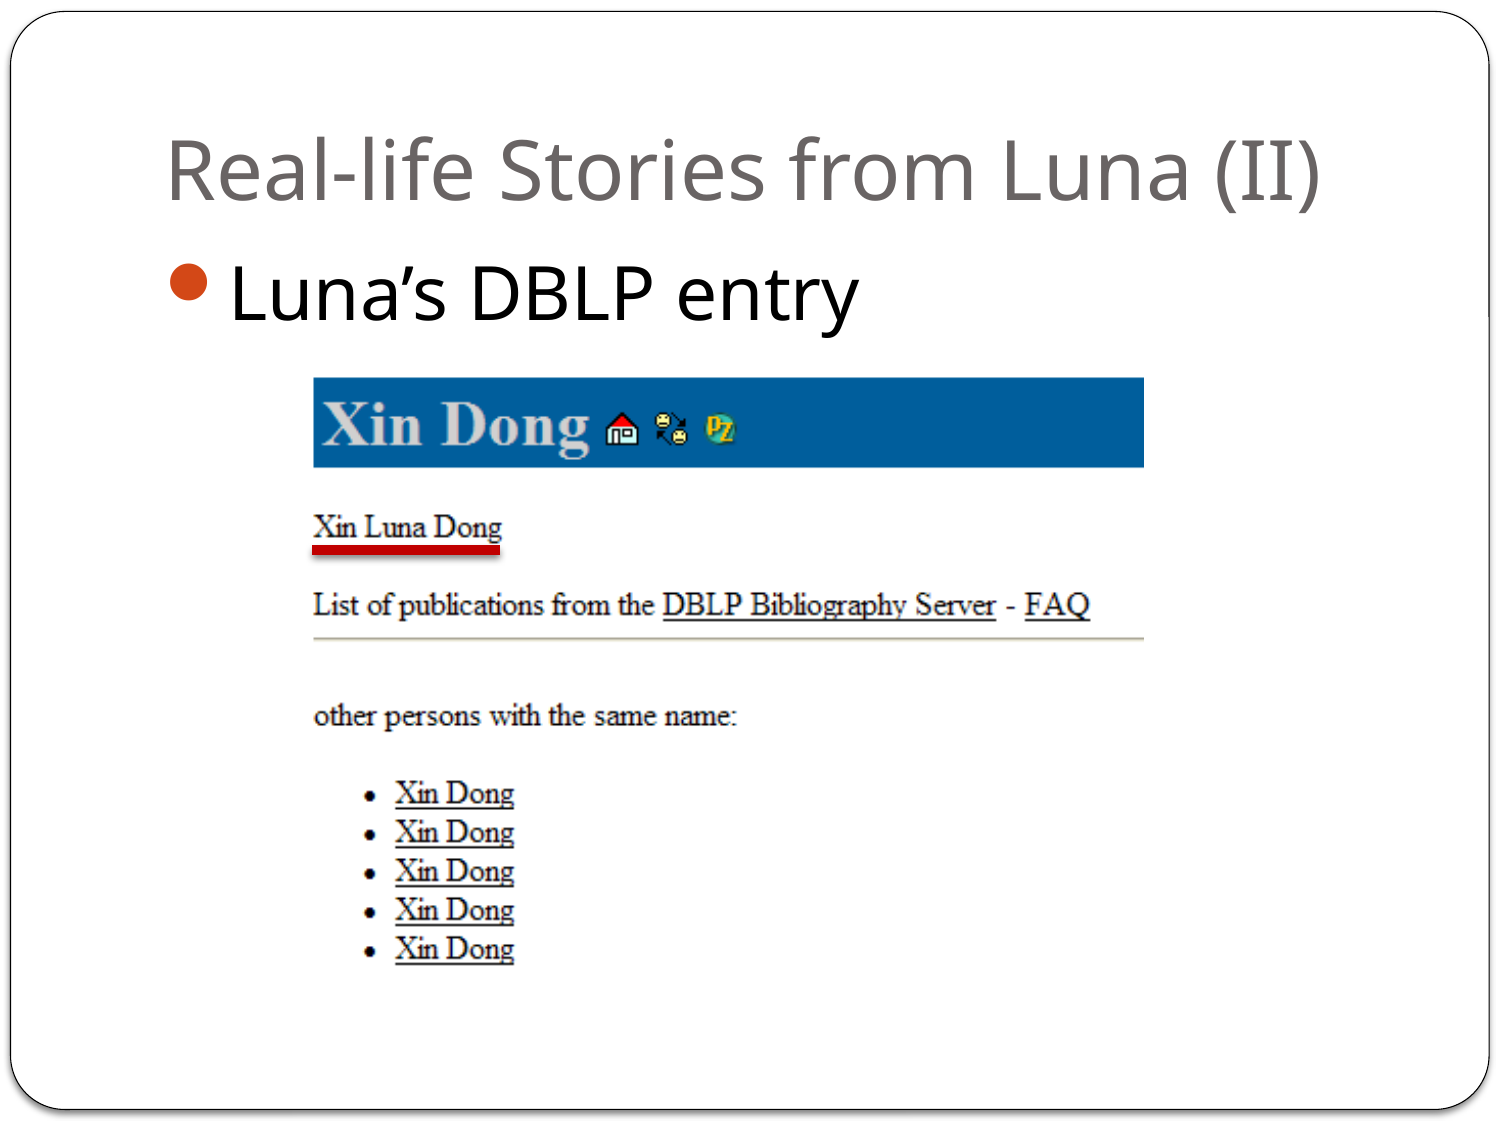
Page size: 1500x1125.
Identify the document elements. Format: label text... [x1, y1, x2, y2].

picture [312, 374, 1144, 988]
title Real-life Stories from Luna (II) [150, 45, 1425, 233]
list Luna’s DBLP entry [150, 237, 1425, 988]
